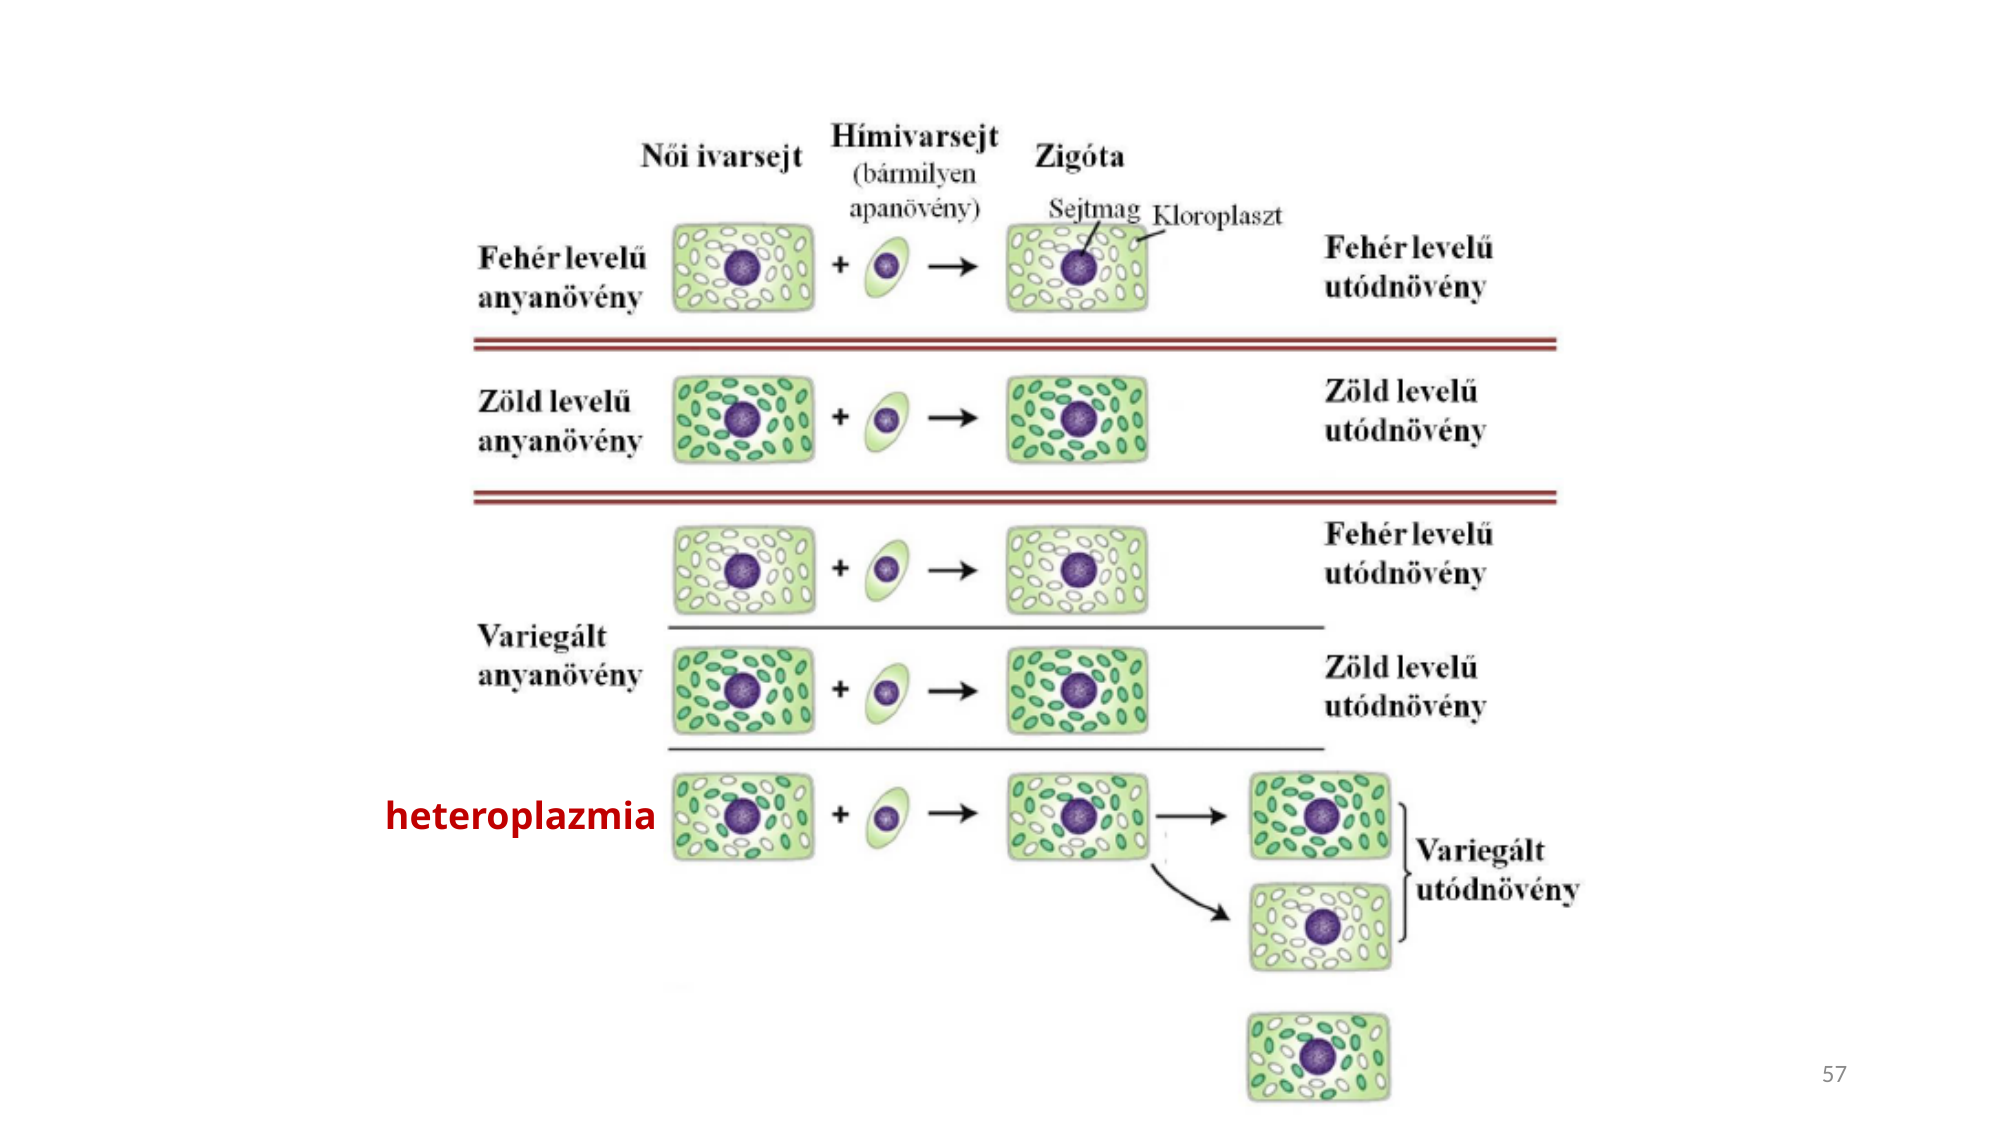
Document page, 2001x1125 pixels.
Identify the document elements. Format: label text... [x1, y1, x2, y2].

text_box heteroplazmia [227, 784, 399, 845]
picture [399, 74, 1734, 1120]
slide_number 57 [1412, 1042, 1863, 1103]
